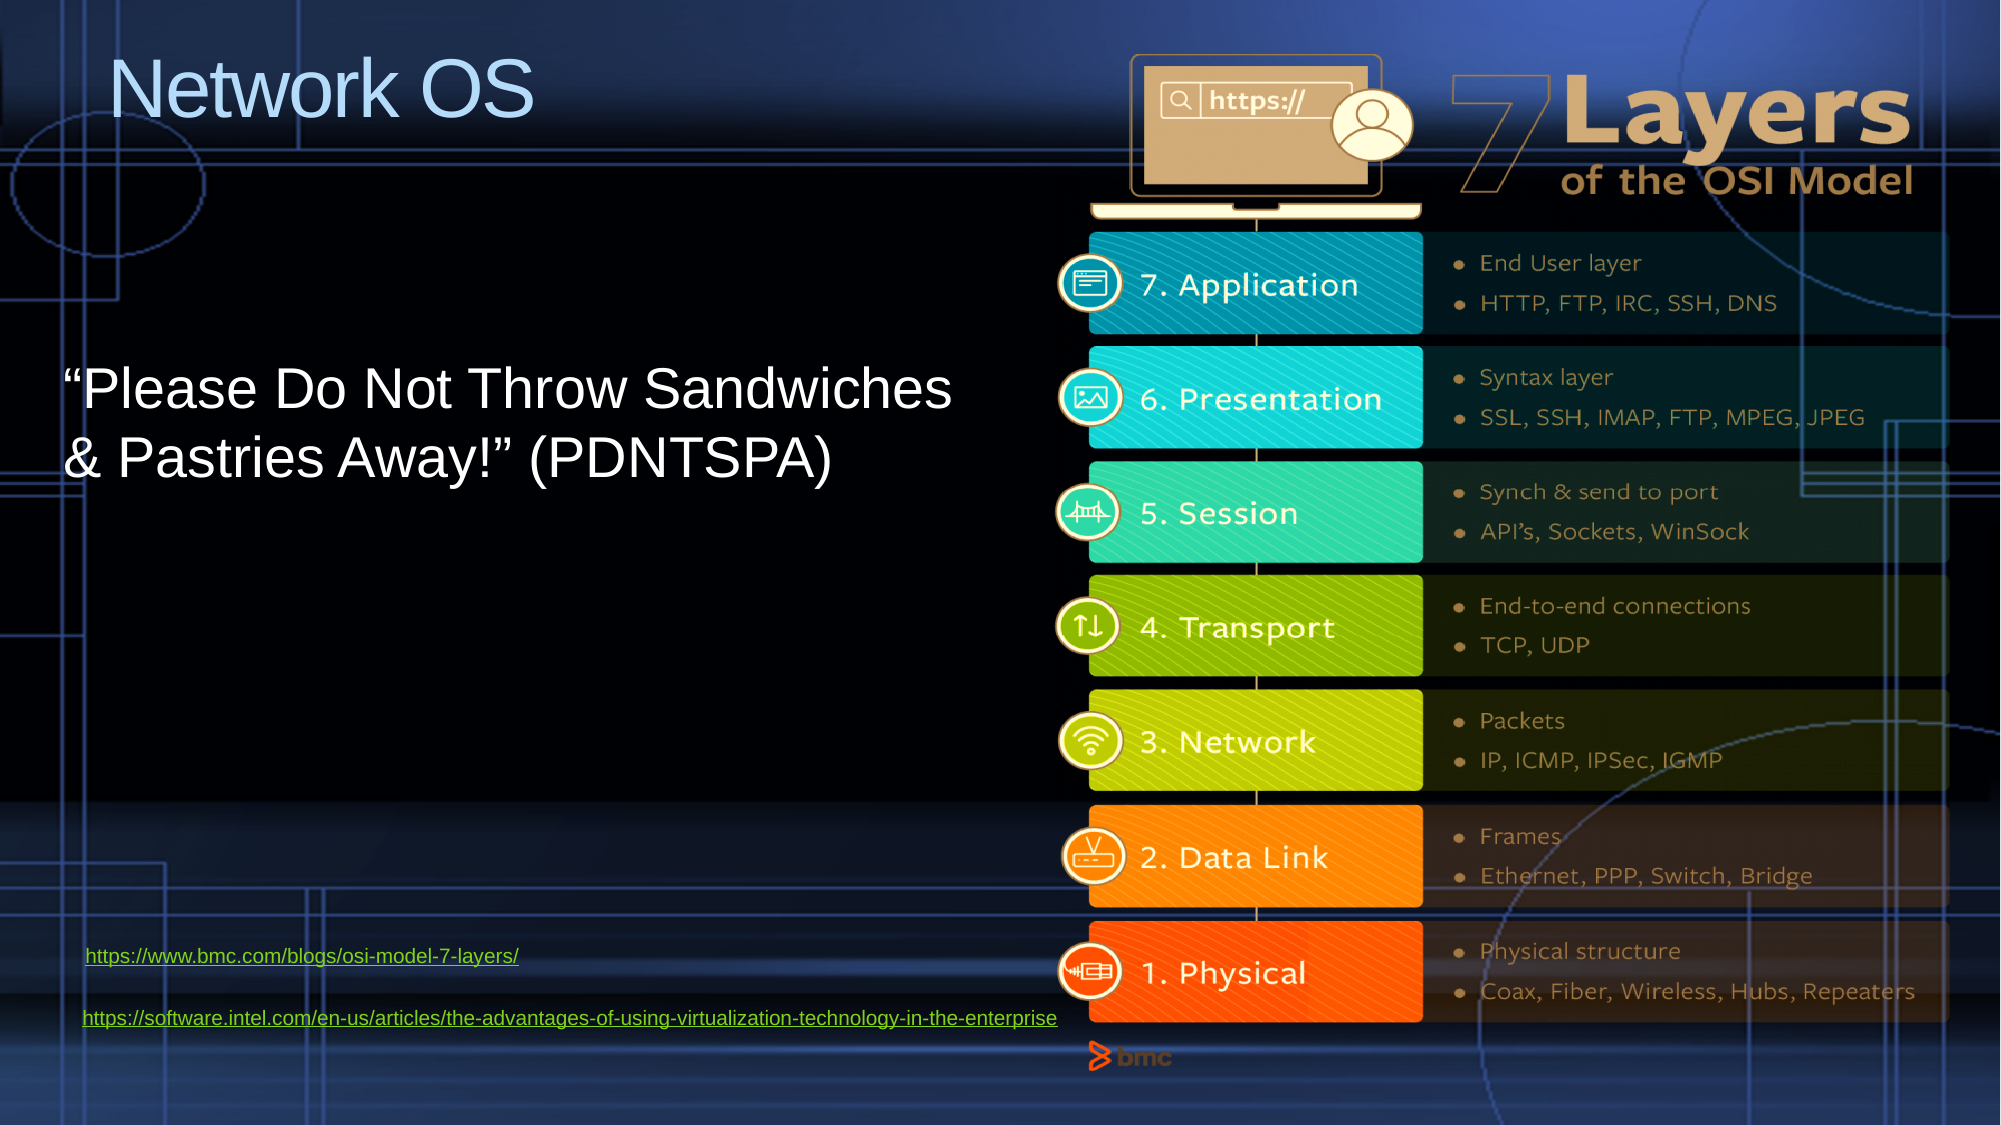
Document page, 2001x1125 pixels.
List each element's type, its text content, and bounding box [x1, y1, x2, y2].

text_box https://software.intel.com/en-us/articles/the-advantages-of-using-virtualization-technology-in-the-enterprise [67, 996, 1048, 1037]
list “Please Do Not Throw Sandwiches & Pastries Away!” (PDNTSPA) [48, 343, 978, 563]
picture [0, 0, 2001, 1125]
text_box https://www.bmc.com/blogs/osi-model-7-layers/ [70, 935, 534, 975]
title Network OS [92, 26, 674, 128]
